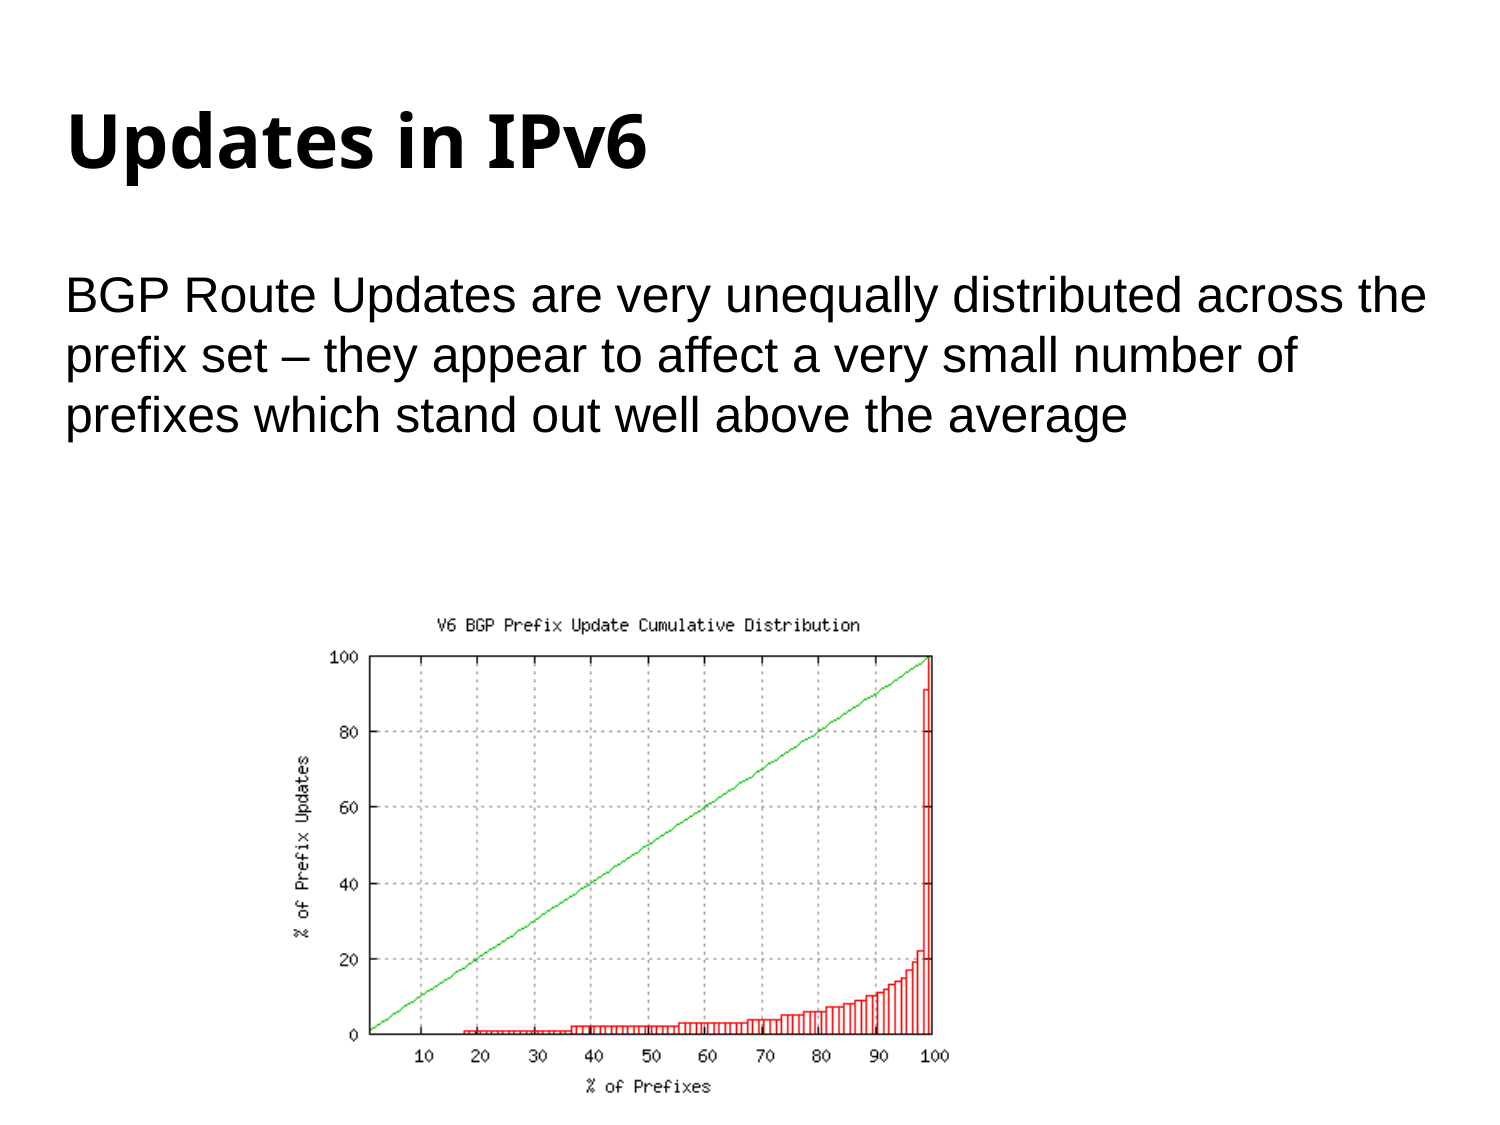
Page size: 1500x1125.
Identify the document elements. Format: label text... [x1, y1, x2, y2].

list BGP Route Updates are very unequally distributed across the prefix set – they appear to affect a very small number of prefixes which stand out well above the average [64, 262, 1436, 1012]
title Updates in IPv6 [64, 45, 1436, 233]
picture [286, 332, 1311, 1101]
